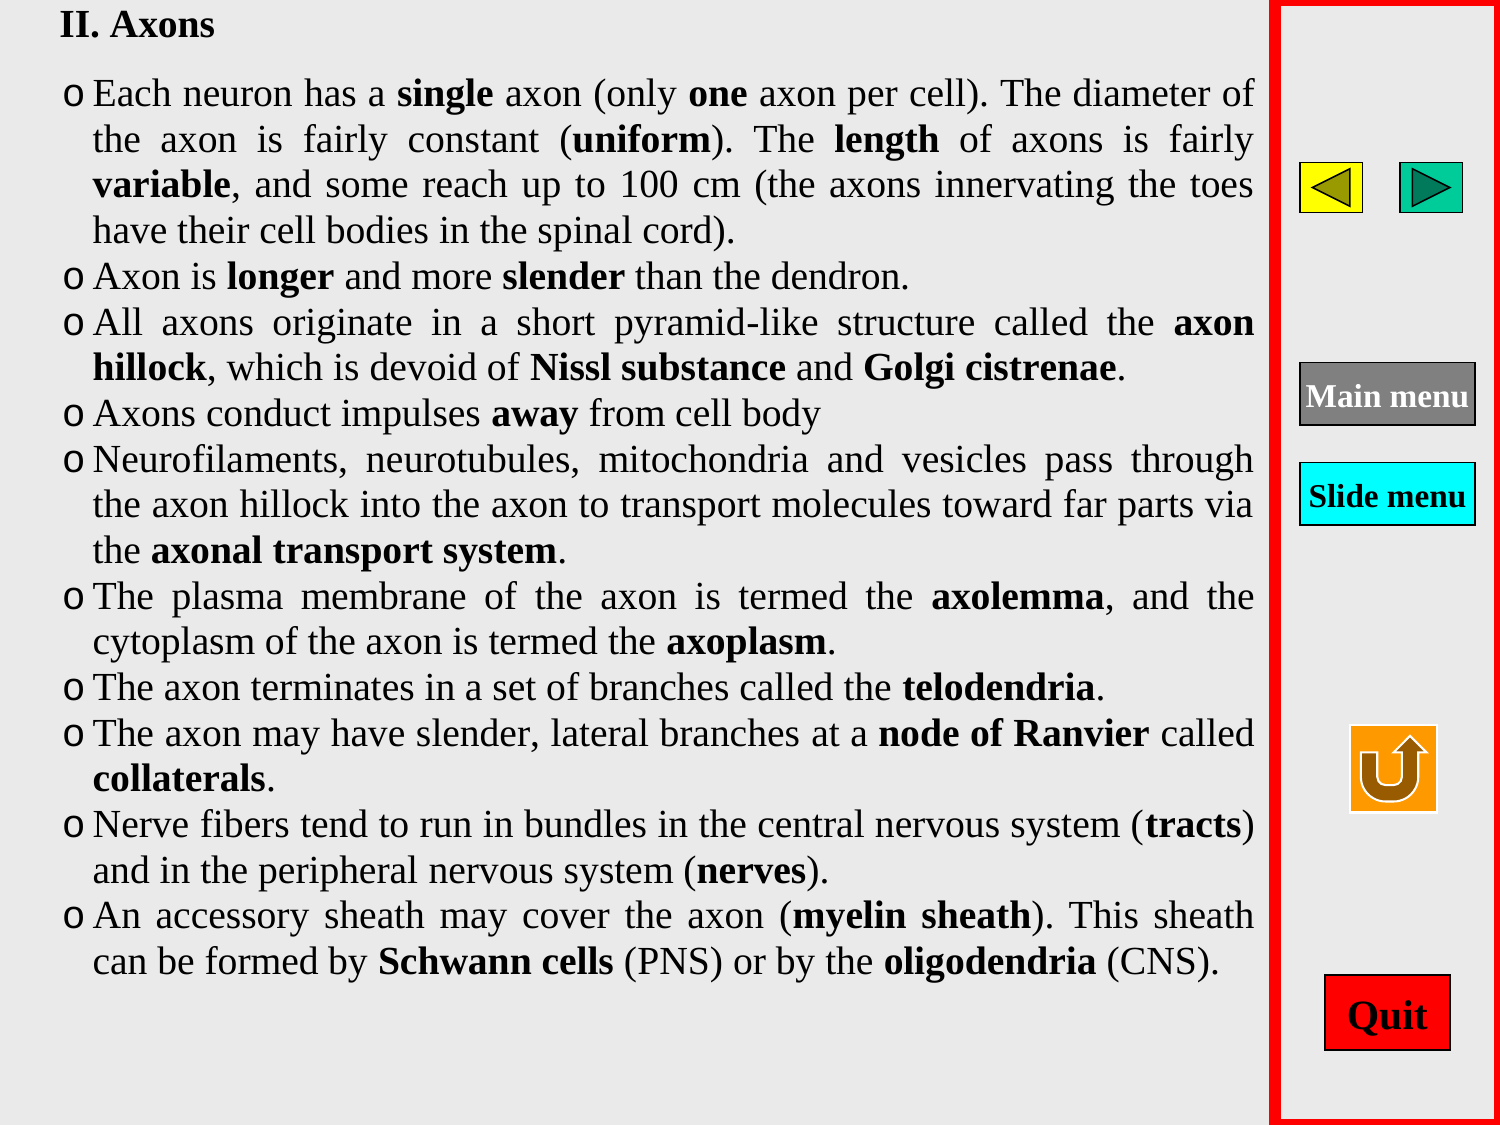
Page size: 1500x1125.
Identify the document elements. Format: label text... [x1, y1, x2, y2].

text_box [1349, 724, 1438, 813]
text_box Slide menu [1299, 462, 1475, 525]
text_box [1274, 0, 1500, 1125]
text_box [0, 0, 1257, 1125]
text_box Main menu [1299, 362, 1475, 425]
text_box Quit [1325, 974, 1451, 1050]
